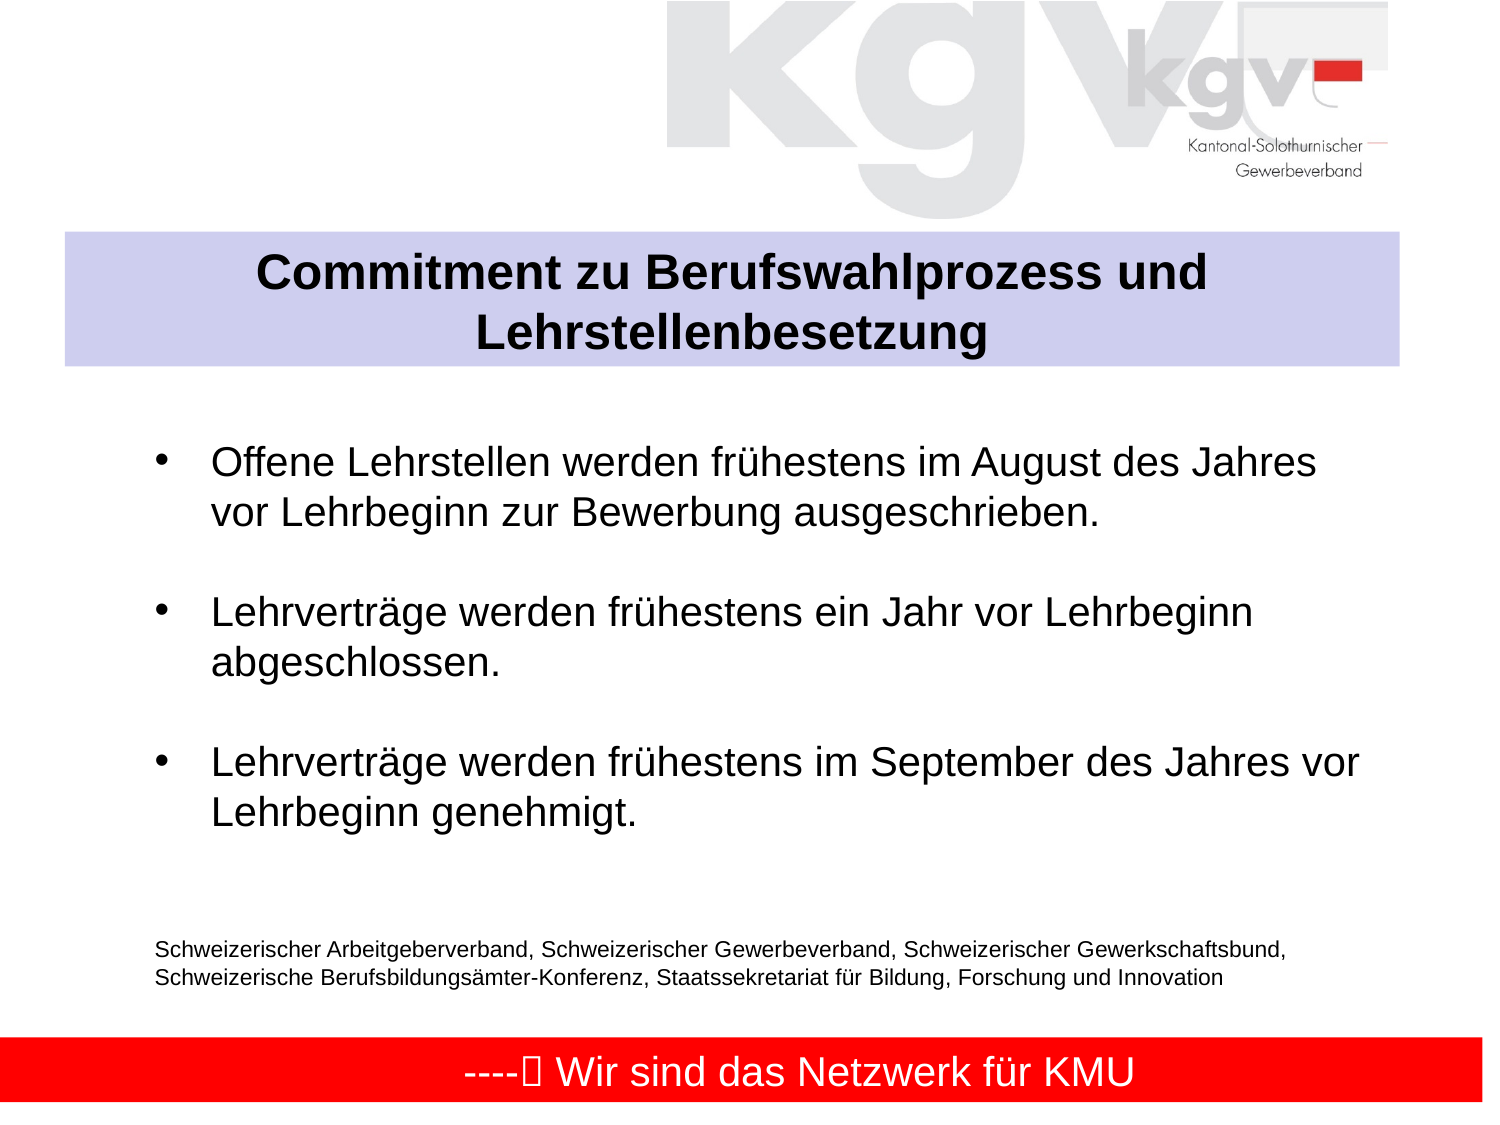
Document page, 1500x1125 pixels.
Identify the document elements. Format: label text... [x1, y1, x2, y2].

text_box Commitment zu Berufswahlprozess und Lehrstellenbesetzung [64, 231, 1400, 367]
text_box Offene Lehrstellen werden frühestens im August des Jahres vor Lehrbeginn zur Bewerbung ausgeschrieben. Lehrverträge werden frühestens ein Jahr vor Lehrbeginn abgeschlossen. Lehrverträge werden frühestens im September des Jahres vor Lehrbeginn genehmigt. Schweizerischer Arbeitgeberverband, Schweizerischer Gewerbeverband, Schweizerischer Gewerkschaftsbund, Schweizerische Berufsbildungsämter-Konferenz, Staatssekretariat für Bildung, Forschung und Innovation [64, 427, 1400, 998]
picture [667, 1, 1388, 219]
